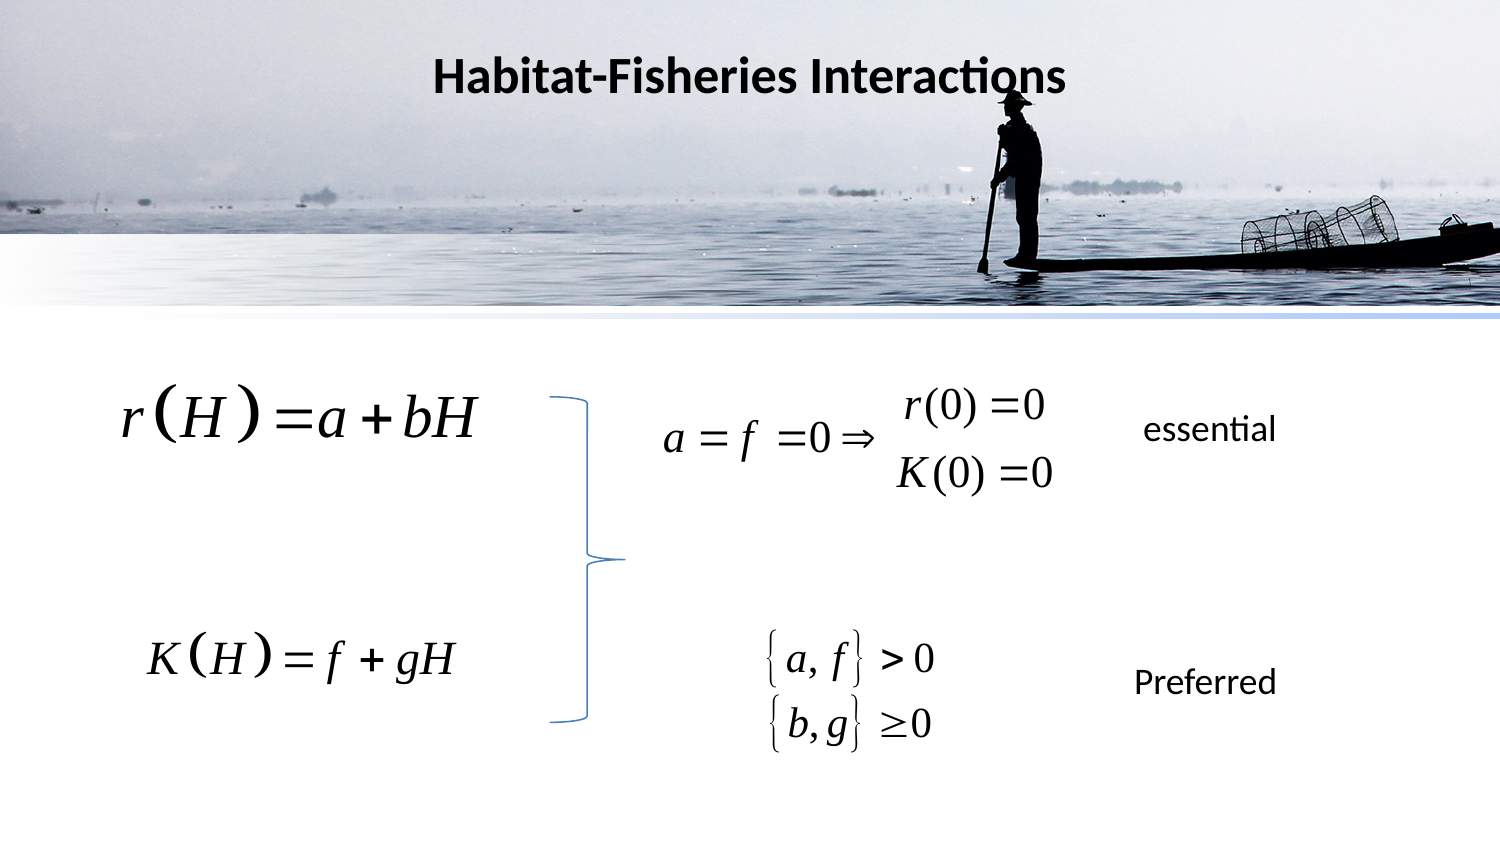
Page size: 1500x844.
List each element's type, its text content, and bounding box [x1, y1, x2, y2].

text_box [138, 622, 470, 703]
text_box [655, 376, 1061, 507]
text_box Preferred [1119, 649, 1301, 710]
text_box [549, 396, 626, 724]
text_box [110, 371, 498, 474]
picture [0, 0, 1500, 844]
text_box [761, 625, 942, 763]
text_box essential [1128, 396, 1292, 457]
title Habitat-Fisheries Interactions [75, 33, 1425, 175]
